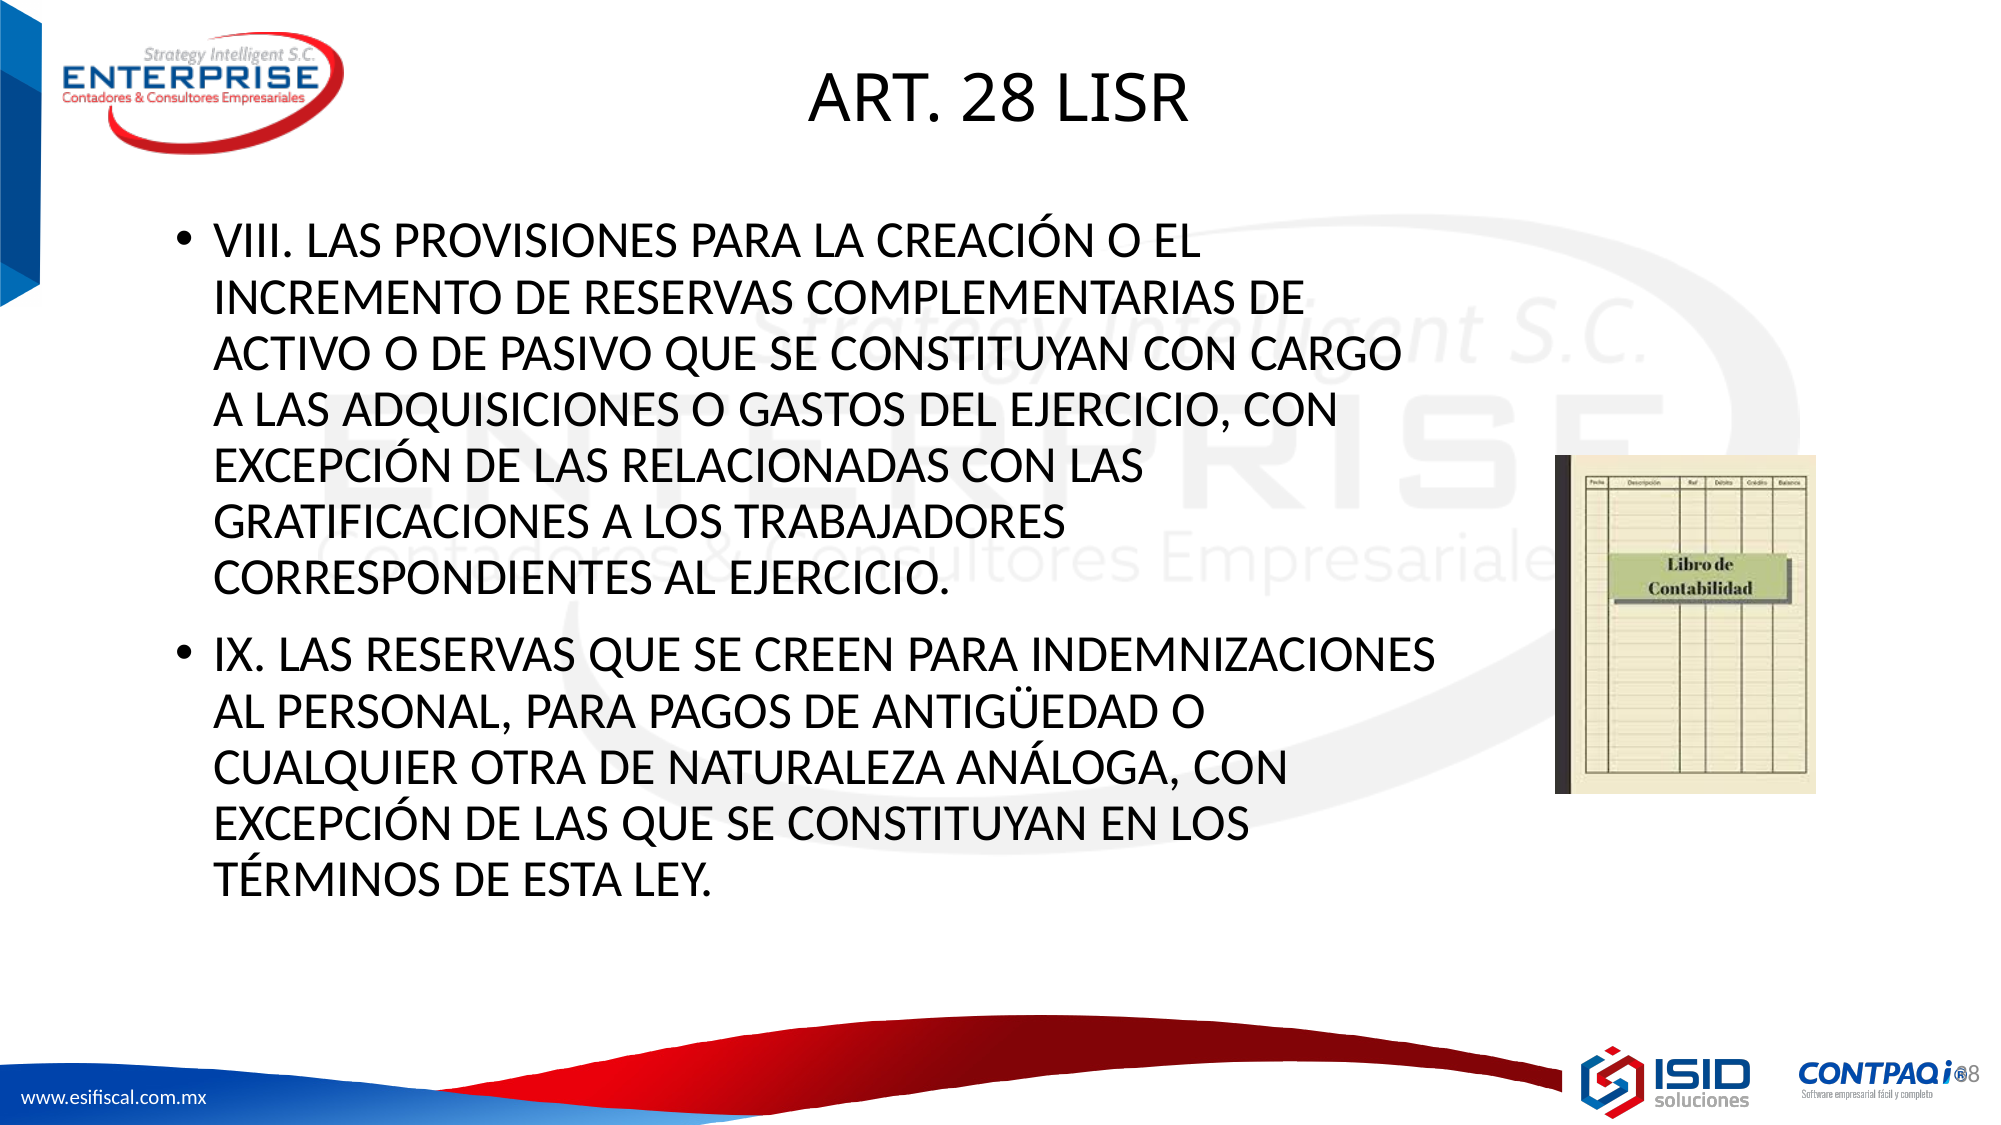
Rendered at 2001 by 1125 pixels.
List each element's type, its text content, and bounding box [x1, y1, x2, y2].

picture [1581, 1046, 1750, 1119]
picture [1460, 213, 1816, 857]
picture [0, 980, 1563, 1125]
picture [62, 32, 344, 155]
picture [1, 0, 42, 306]
list VIII. LAS PROVISIONES PARA LA CREACIÓN O EL INCREMENTO DE RESERVAS COMPLEMENTARIAS DE ACTIVO O DE PASIVO QUE SE CONSTITUYAN CON CARGO A LAS ADQUISICIONES O GASTOS DEL EJERCICIO, CON EXCEPCIÓN DE LAS RELACIONADAS CON LAS GRATIFICACIONES A LOS TRABAJADORES CORRESPONDIENTES AL EJERCICIO. IX. LAS RESERVAS QUE SE CREEN PARA INDEMNIZACIONES AL PERSONAL, PARA PAGOS DE ANTIGÜEDAD O CUALQUIER OTRA DE NATURALEZA ANÁLOGA, CON EXCEPCIÓN DE LAS QUE SE CONSTITUYAN EN LOS TÉRMINOS DE ESTA LEY. [160, 205, 1460, 920]
title ART. 28 LISR [137, 54, 1863, 146]
slide_number 38 [1744, 1042, 1996, 1103]
